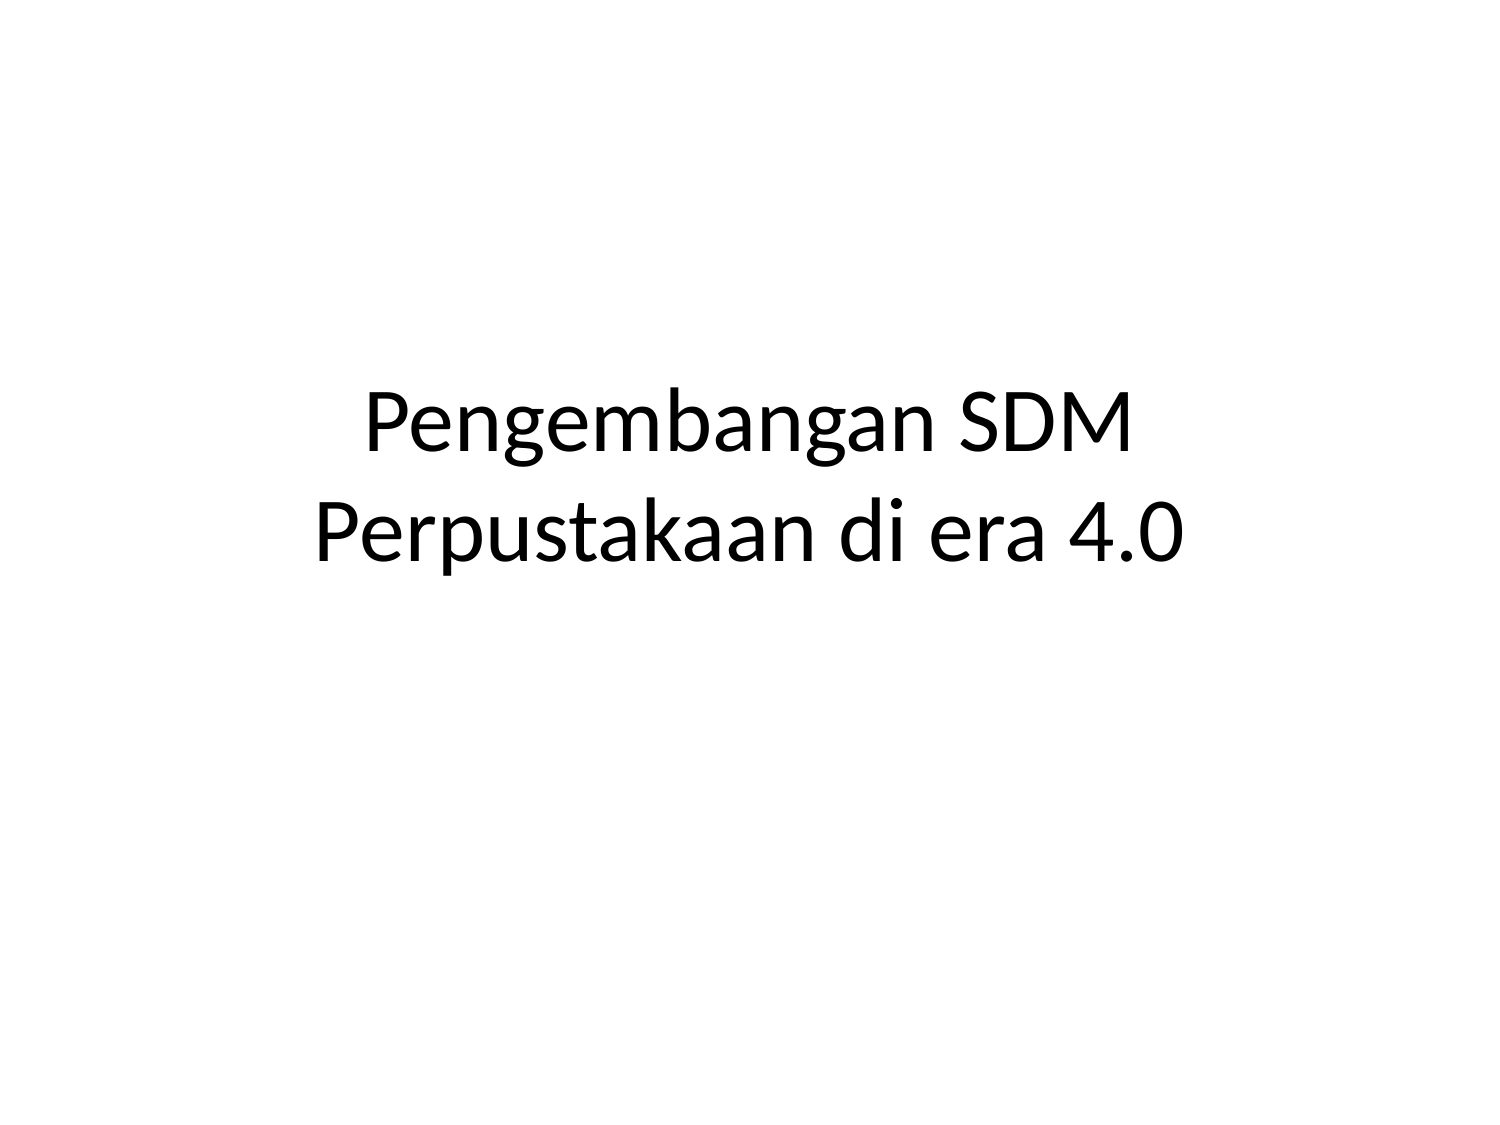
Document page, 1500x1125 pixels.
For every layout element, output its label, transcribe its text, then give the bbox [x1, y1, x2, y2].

title Pengembangan SDM Perpustakaan di era 4.0 [112, 349, 1388, 591]
